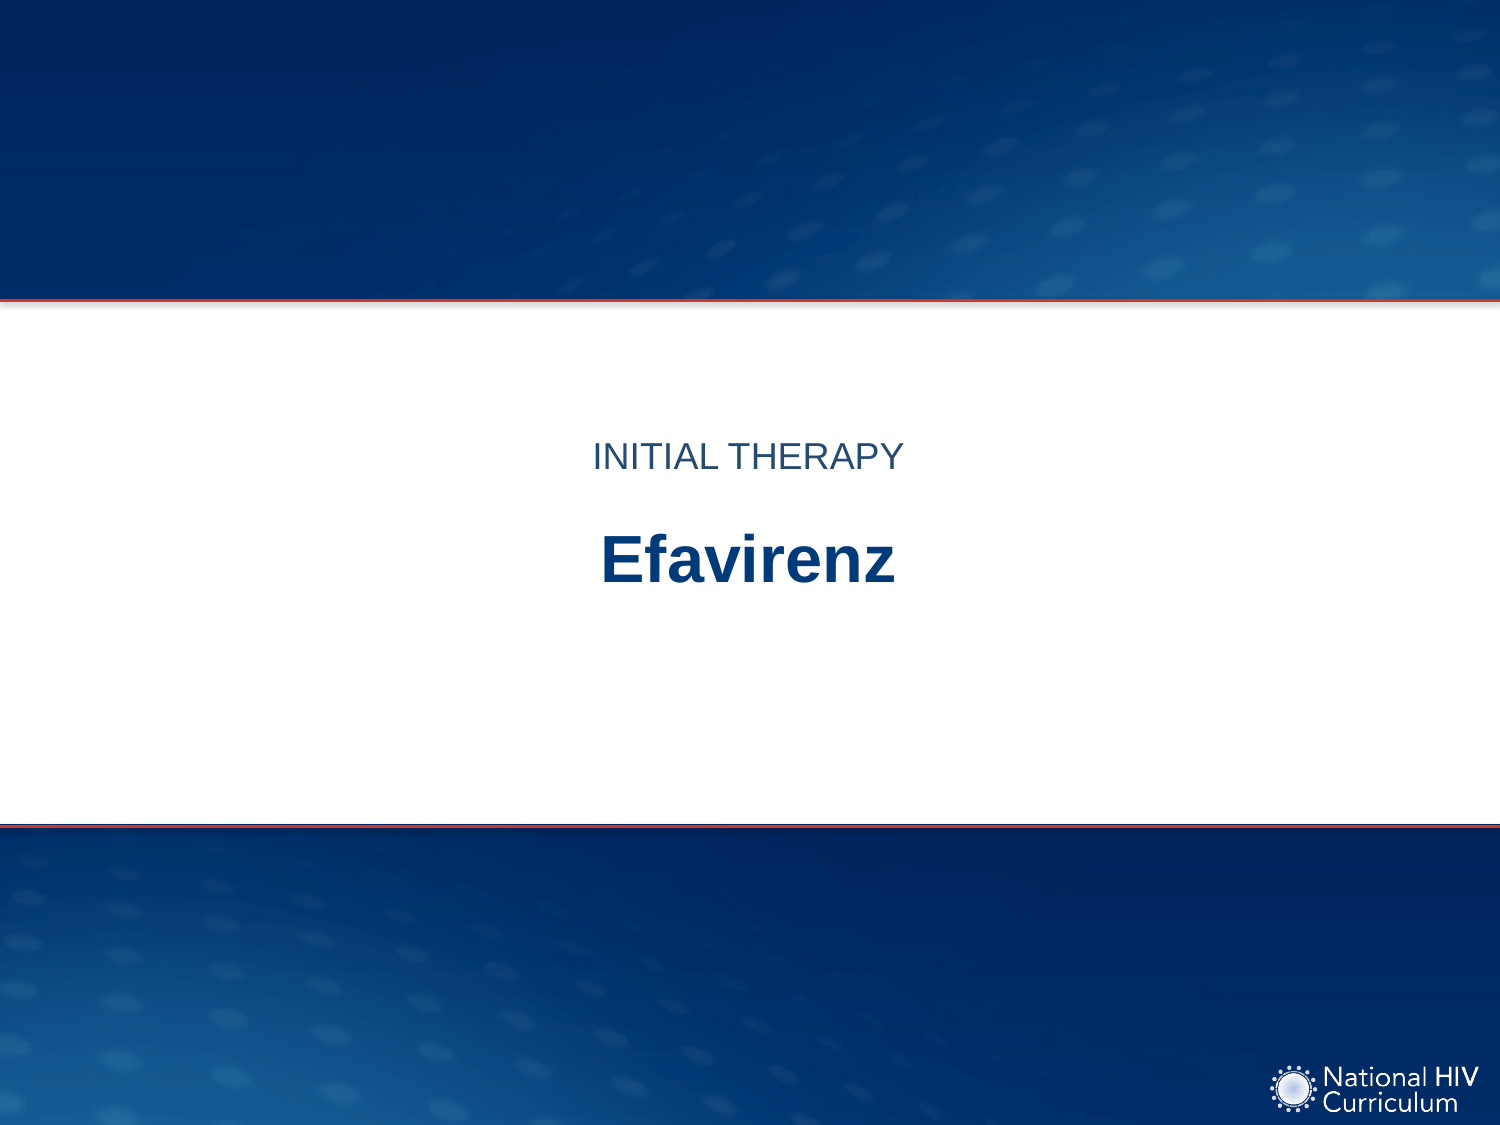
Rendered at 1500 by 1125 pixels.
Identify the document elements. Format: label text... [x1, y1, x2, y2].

list Initial Therapy [74, 417, 1424, 507]
picture [0, 828, 1500, 1125]
title Efavirenz [74, 508, 1424, 695]
picture [0, 0, 1500, 299]
